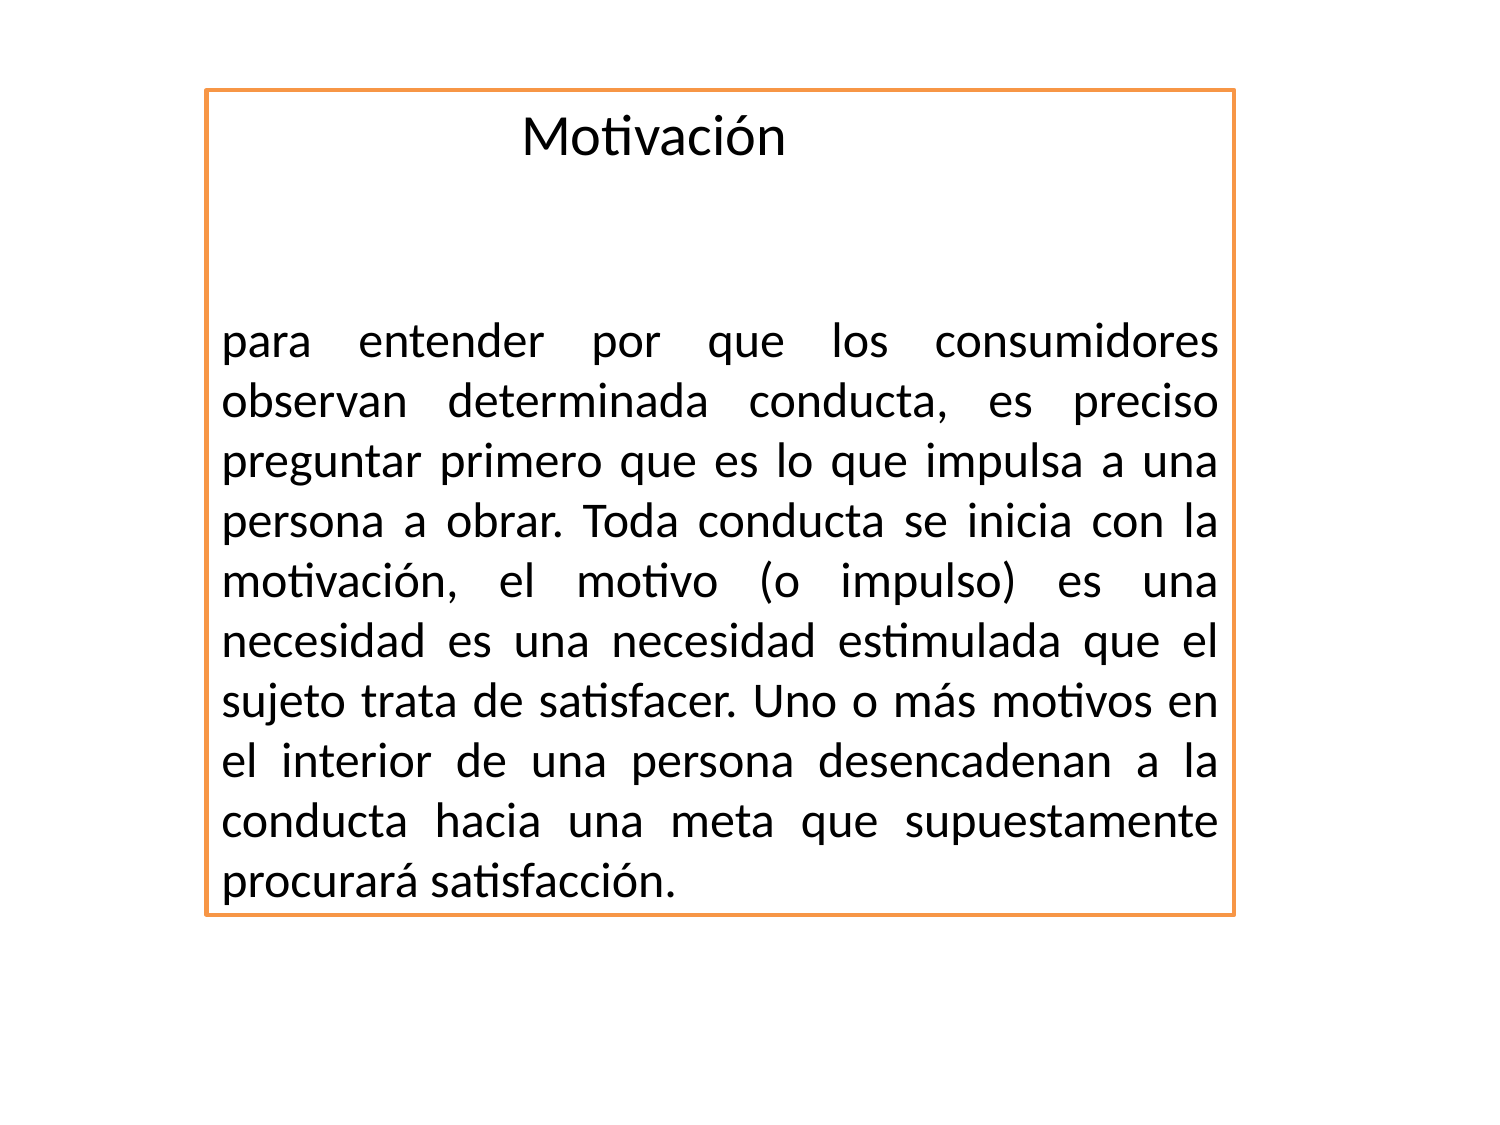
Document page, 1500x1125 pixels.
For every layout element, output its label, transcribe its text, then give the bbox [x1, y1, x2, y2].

text_box Motivación para entender por que los consumidores observan determinada conducta, es preciso preguntar primero que es lo que impulsa a una persona a obrar. Toda conducta se inicia con la motivación, el motivo (o impulso) es una necesidad es una necesidad estimulada que el sujeto trata de satisfacer. Uno o más motivos en el interior de una persona desencadenan a la conducta hacia una meta que supuestamente procurará satisfacción. [204, 88, 1236, 917]
